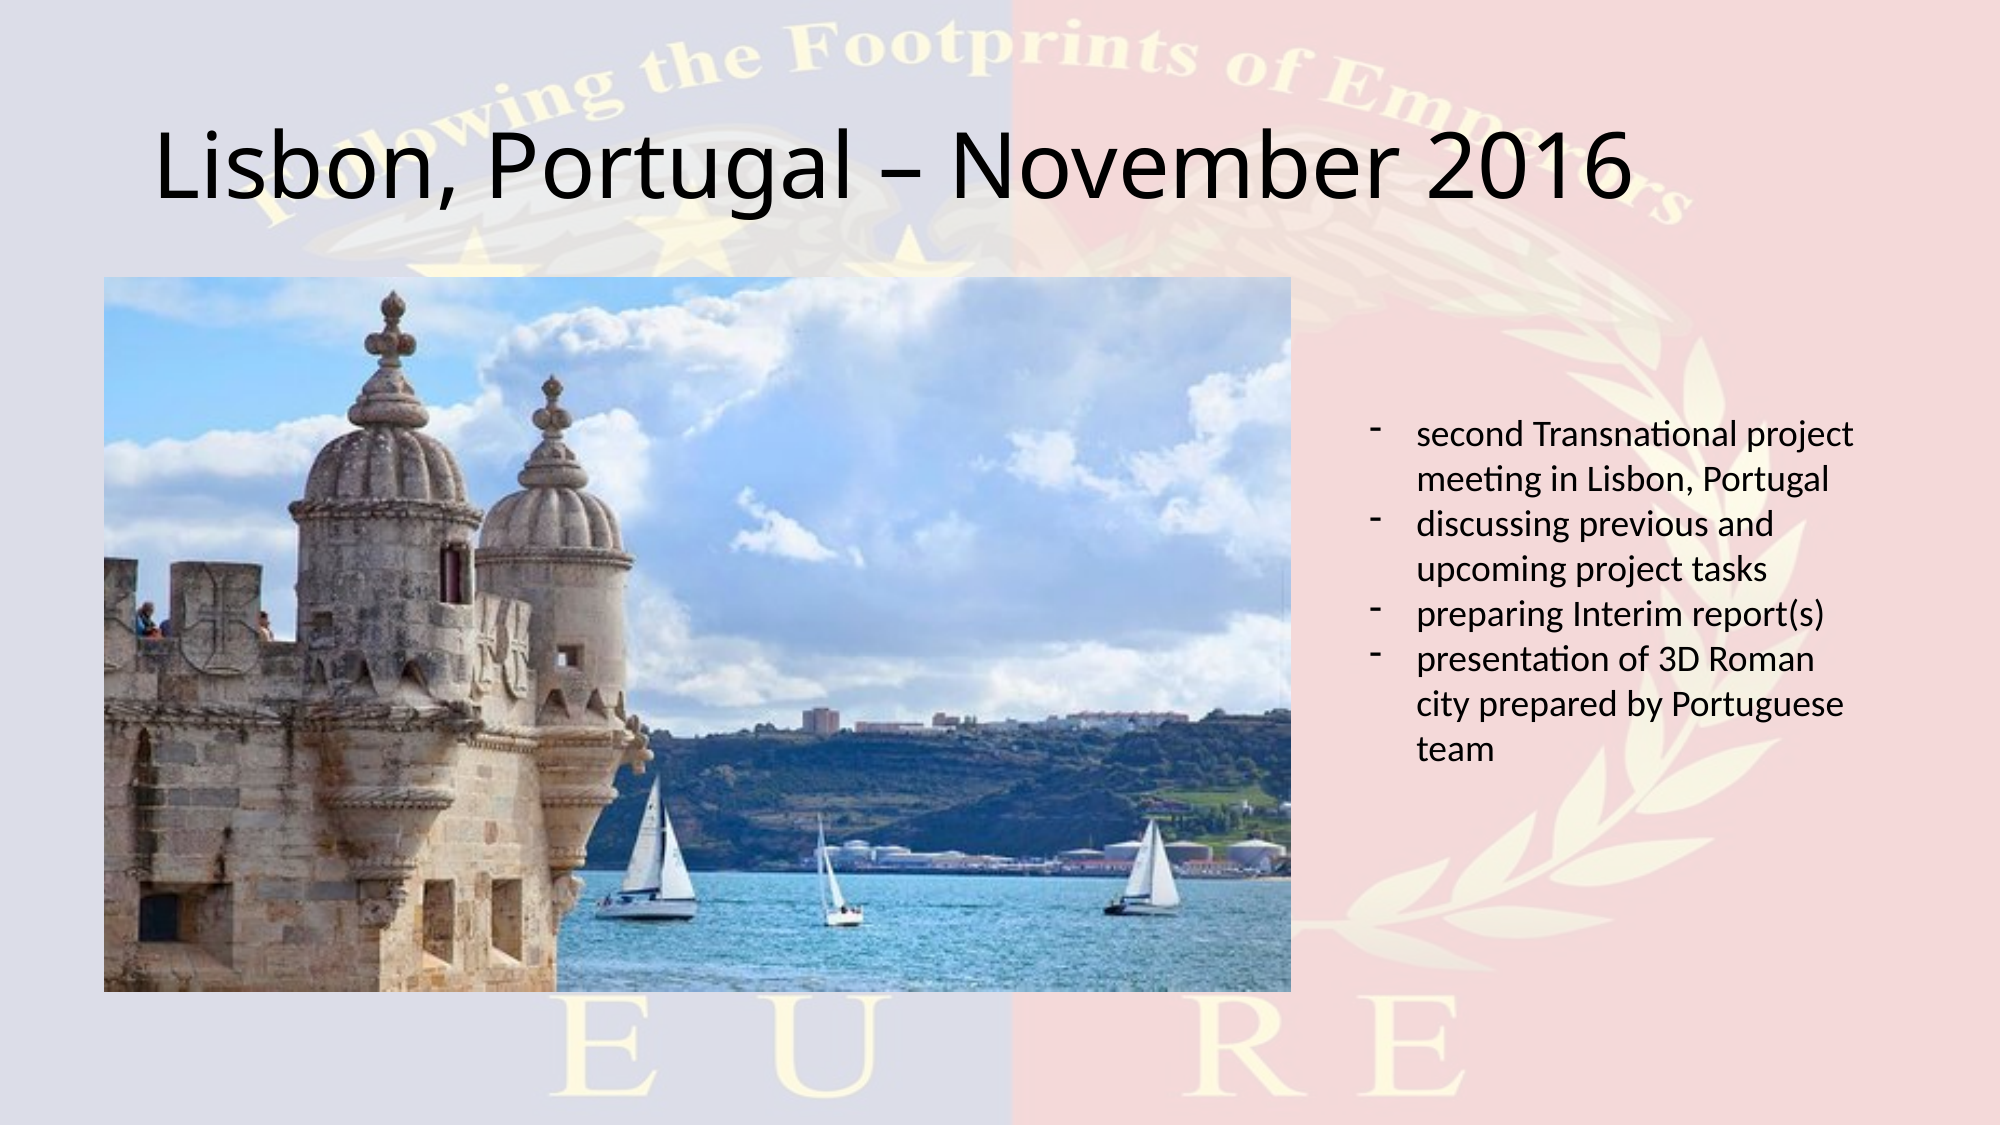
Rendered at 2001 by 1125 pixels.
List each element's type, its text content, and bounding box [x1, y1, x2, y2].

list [104, 277, 1291, 992]
text_box second Transnational project meeting in Lisbon, Portugal discussing previous and upcoming project tasks preparing Interim report(s) presentation of 3D Roman city prepared by Portuguese team [1354, 401, 1886, 777]
title Lisbon, Portugal – November 2016 [137, 59, 1863, 278]
